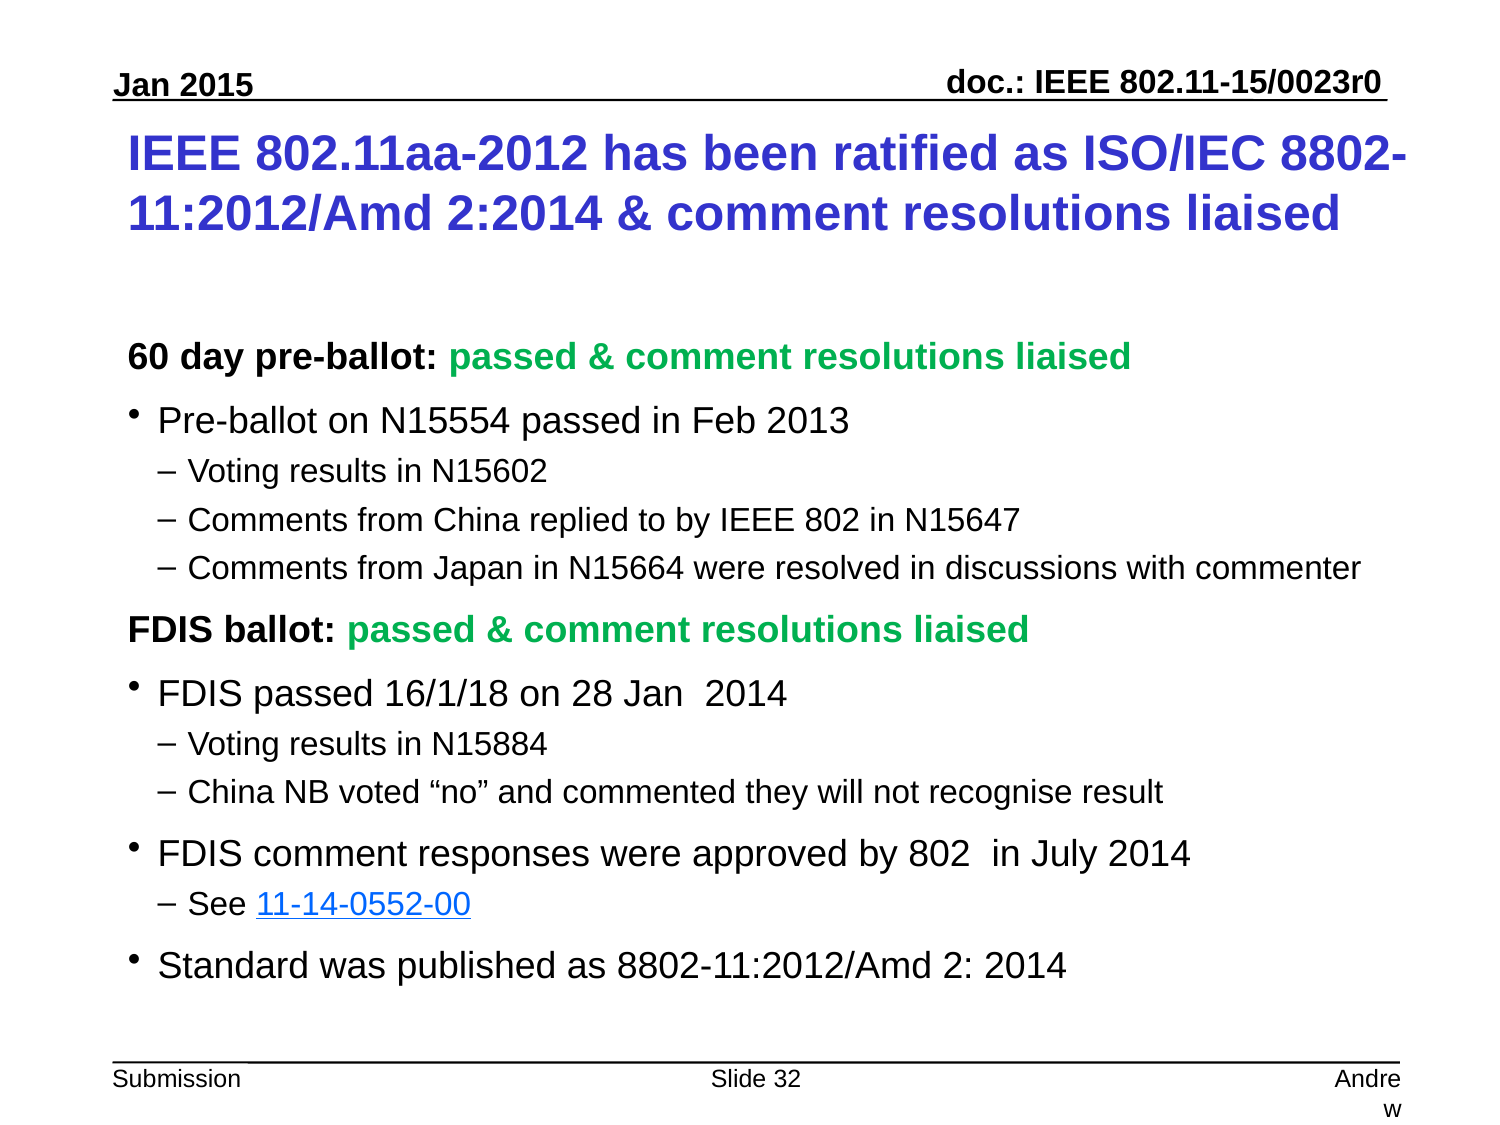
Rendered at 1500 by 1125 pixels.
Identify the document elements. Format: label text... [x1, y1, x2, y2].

footer Andrew Myles, Cisco [1320, 1061, 1402, 1093]
title IEEE 802.11aa-2012 has been ratified as ISO/IEC 8802-11:2012/Amd 2:2014 & comment resolutions liaised [112, 112, 1500, 288]
slide_number Slide 32 [709, 1061, 803, 1093]
list 60 day pre-ballot: passed & comment resolutions liaised Pre-ballot on N15554 passed in Feb 2013 Voting results in N15602 Comments from China replied to by IEEE 802 in N15647 Comments from Japan in N15664 were resolved in discussions with commenter FDIS ballot: passed & comment resolutions liaised FDIS passed 16/1/18 on 28 Jan 2014 Voting results in N15884 China NB voted “no” and commented they will not recognise result FDIS comment responses were approved by 802 in July 2014 See 11-14-0552-00 Standard was published as 8802-11:2012/Amd 2: 2014 [112, 324, 1388, 1000]
